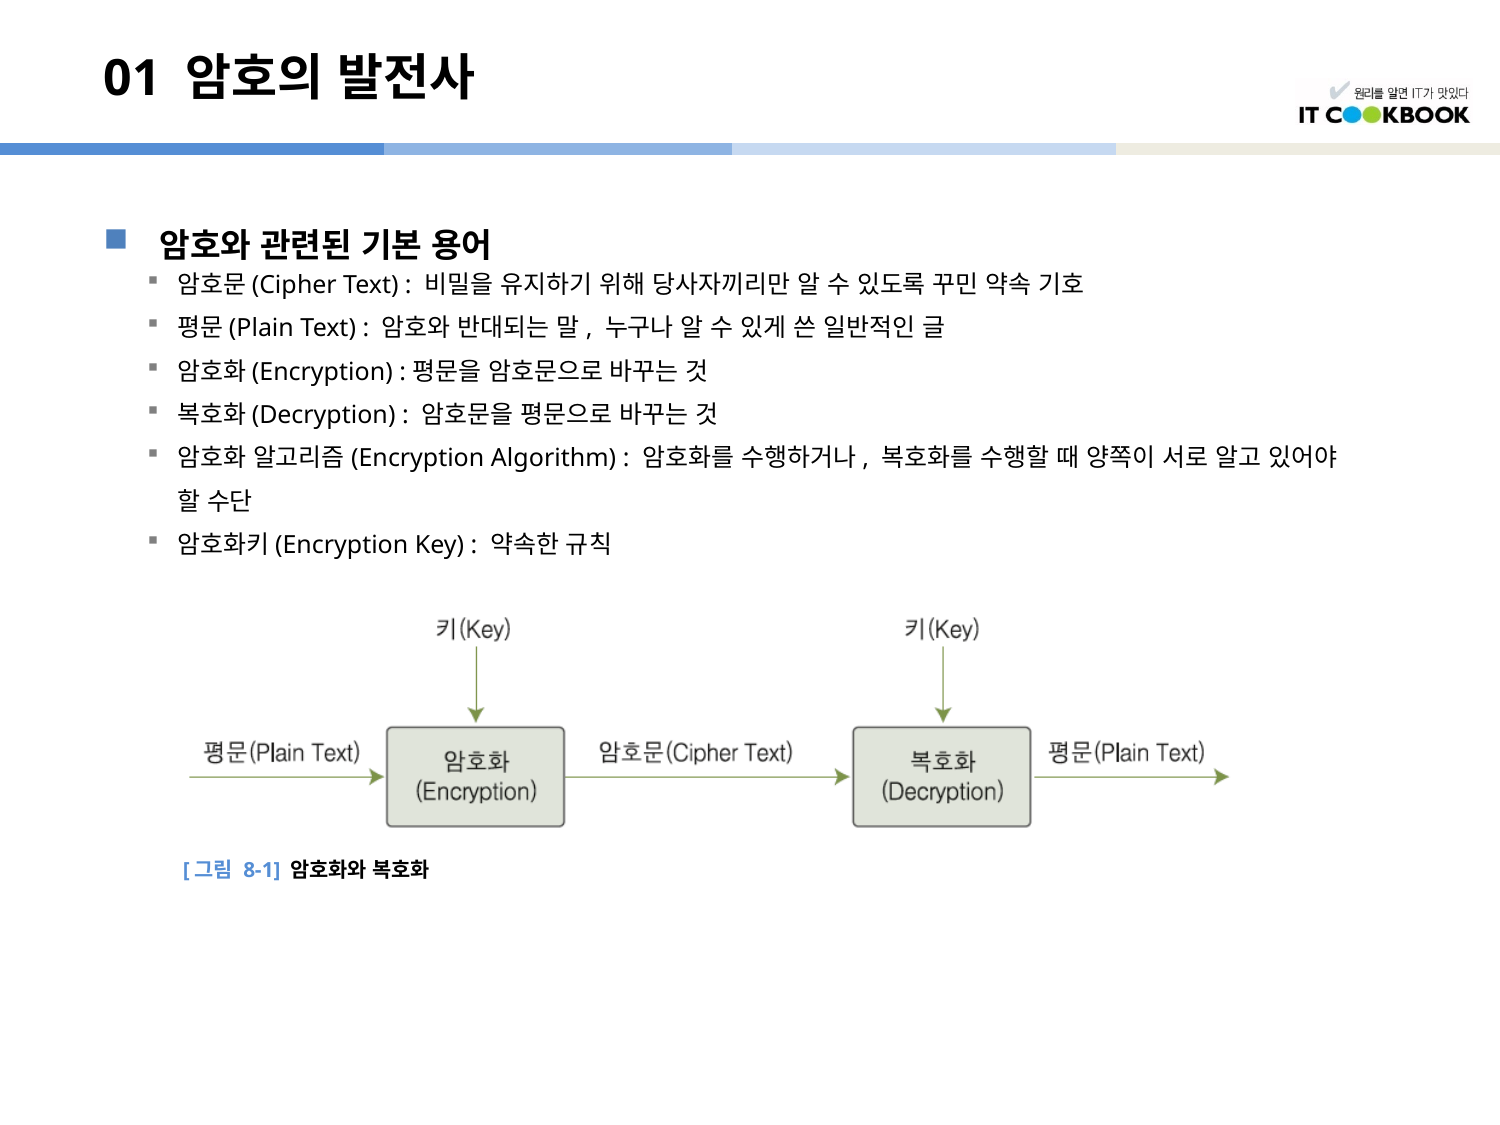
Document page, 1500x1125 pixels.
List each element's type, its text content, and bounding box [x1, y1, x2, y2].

title 01 암호의 발전사 [88, 30, 1330, 121]
list 암호와 관련된 기본 용어 암호문(Cipher Text) : 비밀을 유지하기 위해 당사자끼리만 알 수 있도록 꾸민 약속 기호 평문(Plain Text) : 암호와 반대되는 말, 누구나 알 수 있게 쓴 일반적인 글 암호화(Encryption) :평문을 암호문으로 바꾸는 것 복호화(Decryption) : 암호문을 평문으로 바꾸는 것 암호화 알고리즘(Encryption Algorithm) : 암호화를 수행하거나, 복호화를 수행할 때 양쪽이 서로 알고 있어야 할 수단 암호화키(Encryption Key) : 약속한 규칙 [88, 196, 1436, 1083]
text_box [그림 8-1] 암호화와 복호화 [167, 845, 482, 894]
picture [1295, 78, 1473, 125]
picture [181, 587, 1247, 835]
